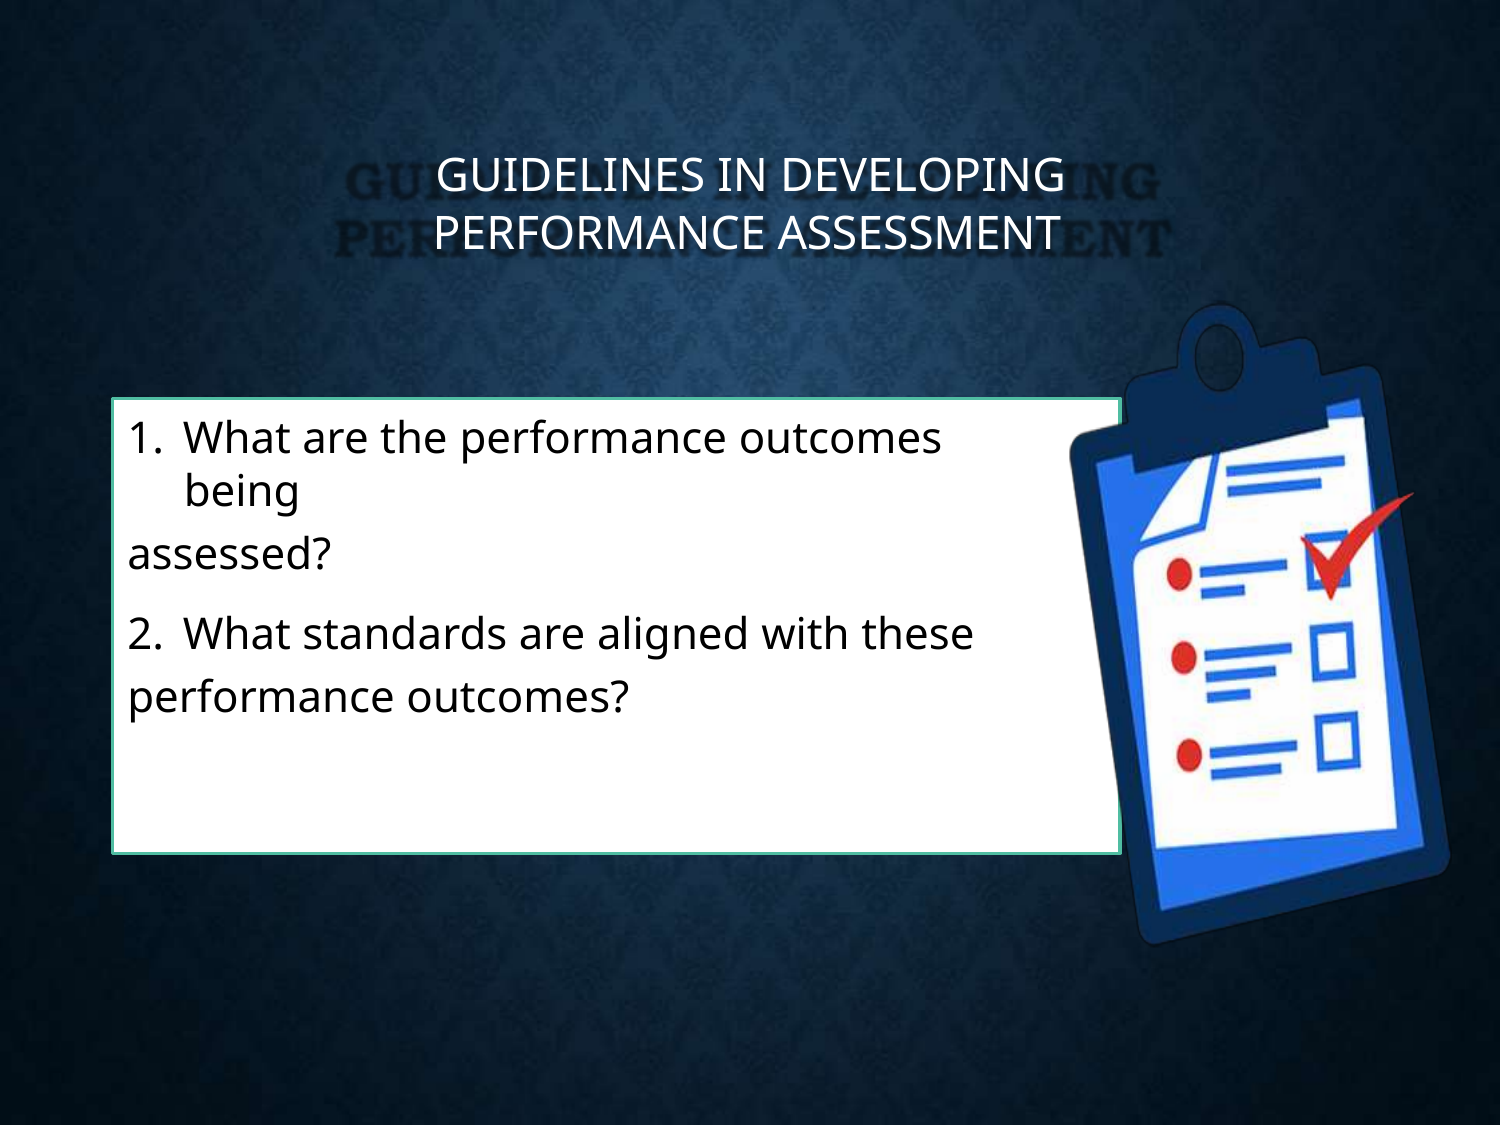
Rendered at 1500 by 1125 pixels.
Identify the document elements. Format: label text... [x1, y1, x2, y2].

text_box GUIDELINES IN DEVELOPING PERFORMANCE ASSESSMENT [327, 151, 1177, 267]
text_box [980, 299, 1500, 953]
text_box [0, 0, 1500, 1125]
text_box [297, 185, 1209, 306]
text_box 1. What are the performance outcomes being assessed? 2. What standards are aligned with these performance outcomes? [112, 398, 1120, 854]
text_box [308, 128, 1216, 249]
